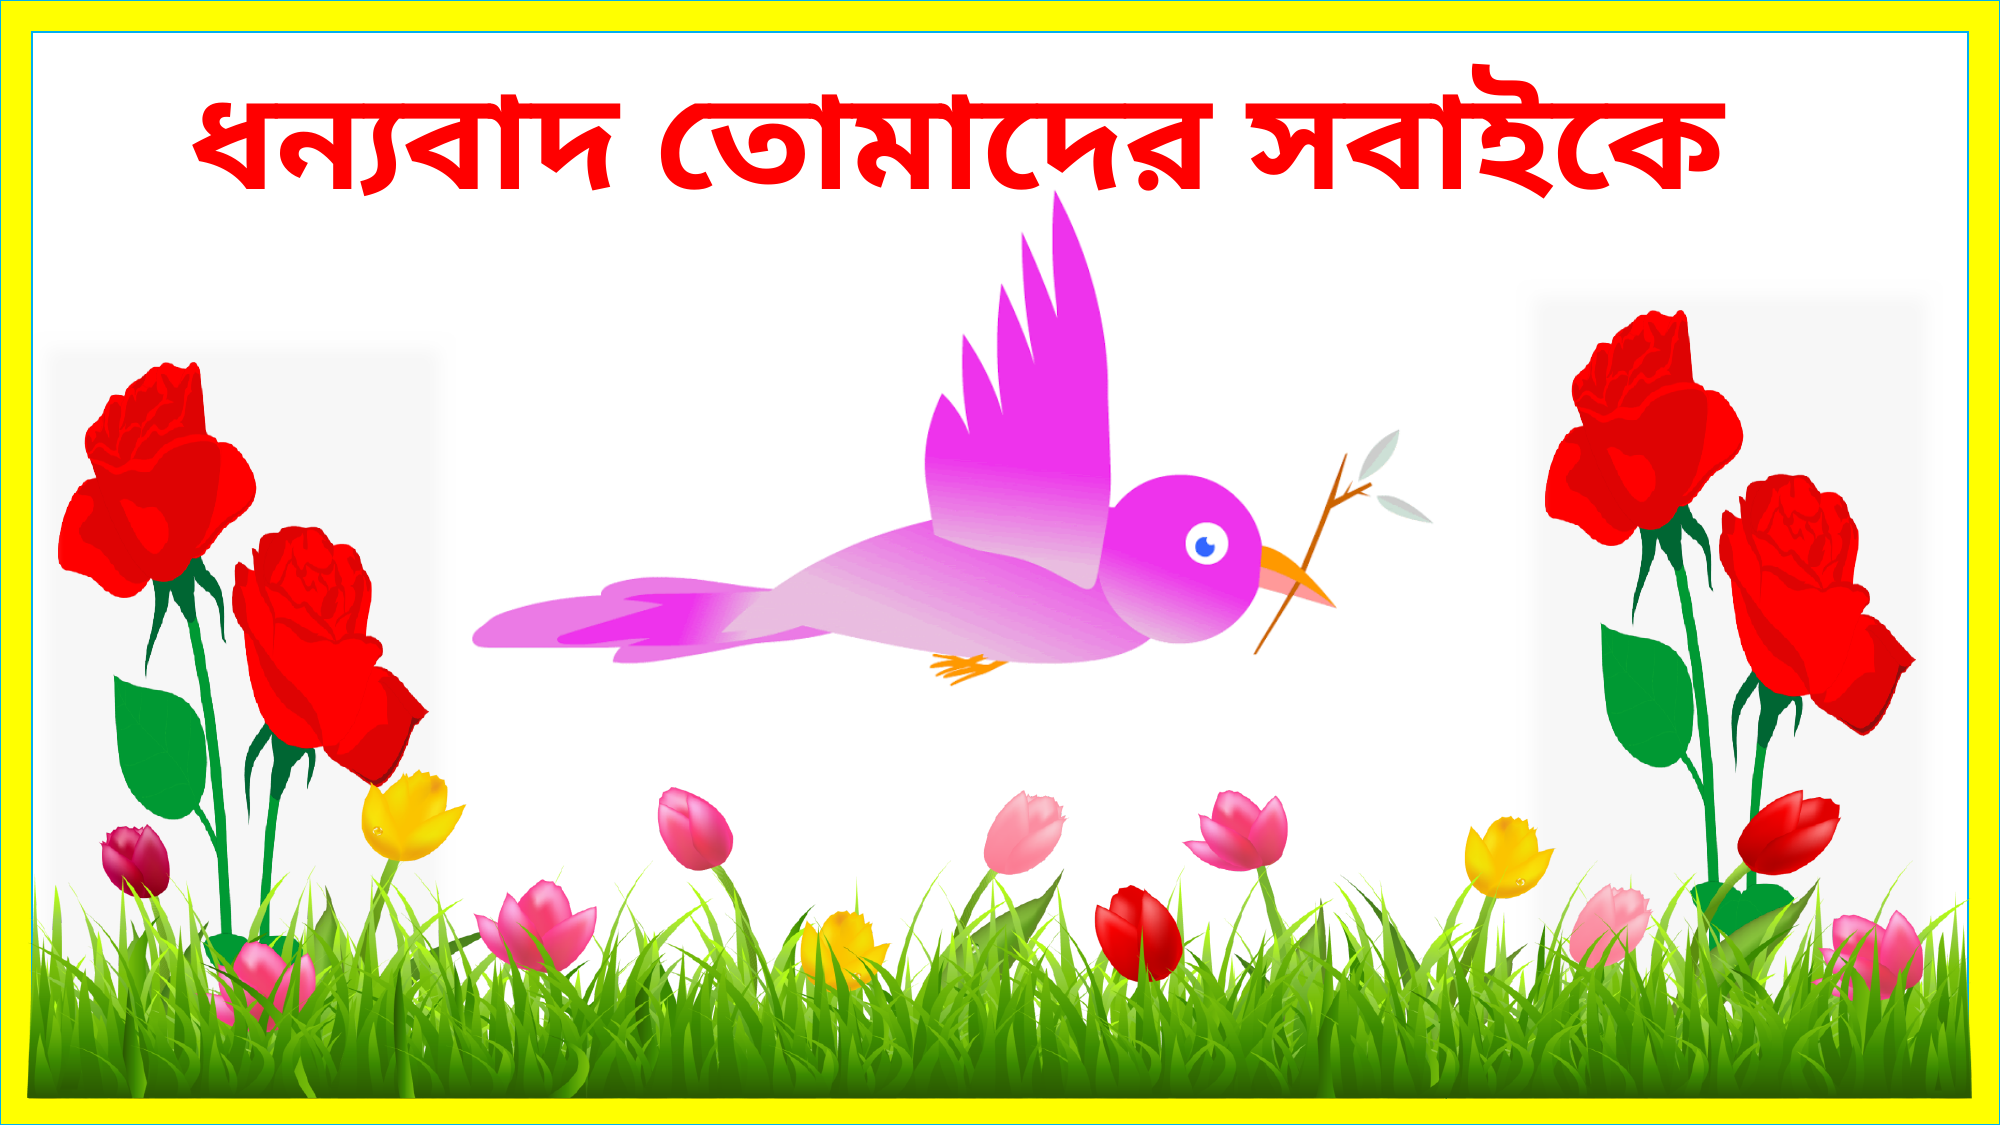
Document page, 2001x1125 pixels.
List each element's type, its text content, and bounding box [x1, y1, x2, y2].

text_box ধন্যবাদ তোমাদের সবাইকে [100, 33, 1850, 269]
picture [20, 134, 1990, 1123]
text_box [0, 0, 2000, 1125]
